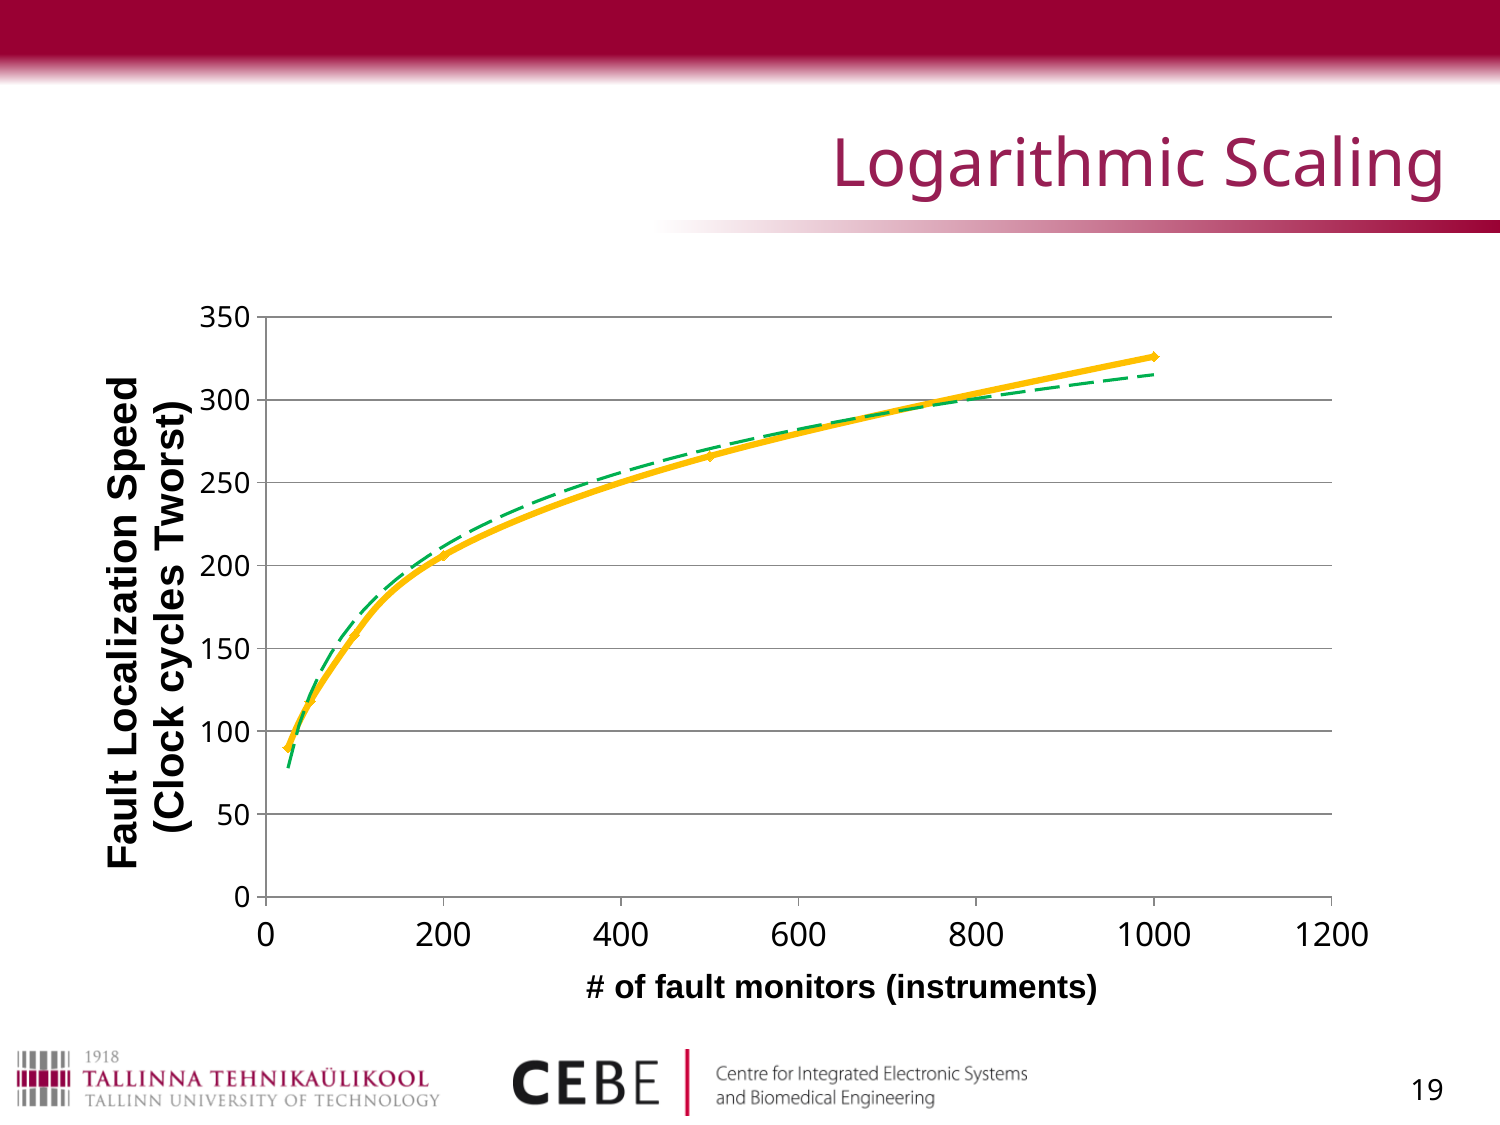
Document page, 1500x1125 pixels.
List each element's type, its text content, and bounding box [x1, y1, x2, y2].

picture [14, 1048, 443, 1109]
slide_number 19 [1074, 1063, 1460, 1125]
picture [513, 1095, 1027, 1116]
chart [70, 207, 1400, 1095]
title Logarithmic Scaling [0, 111, 1463, 208]
